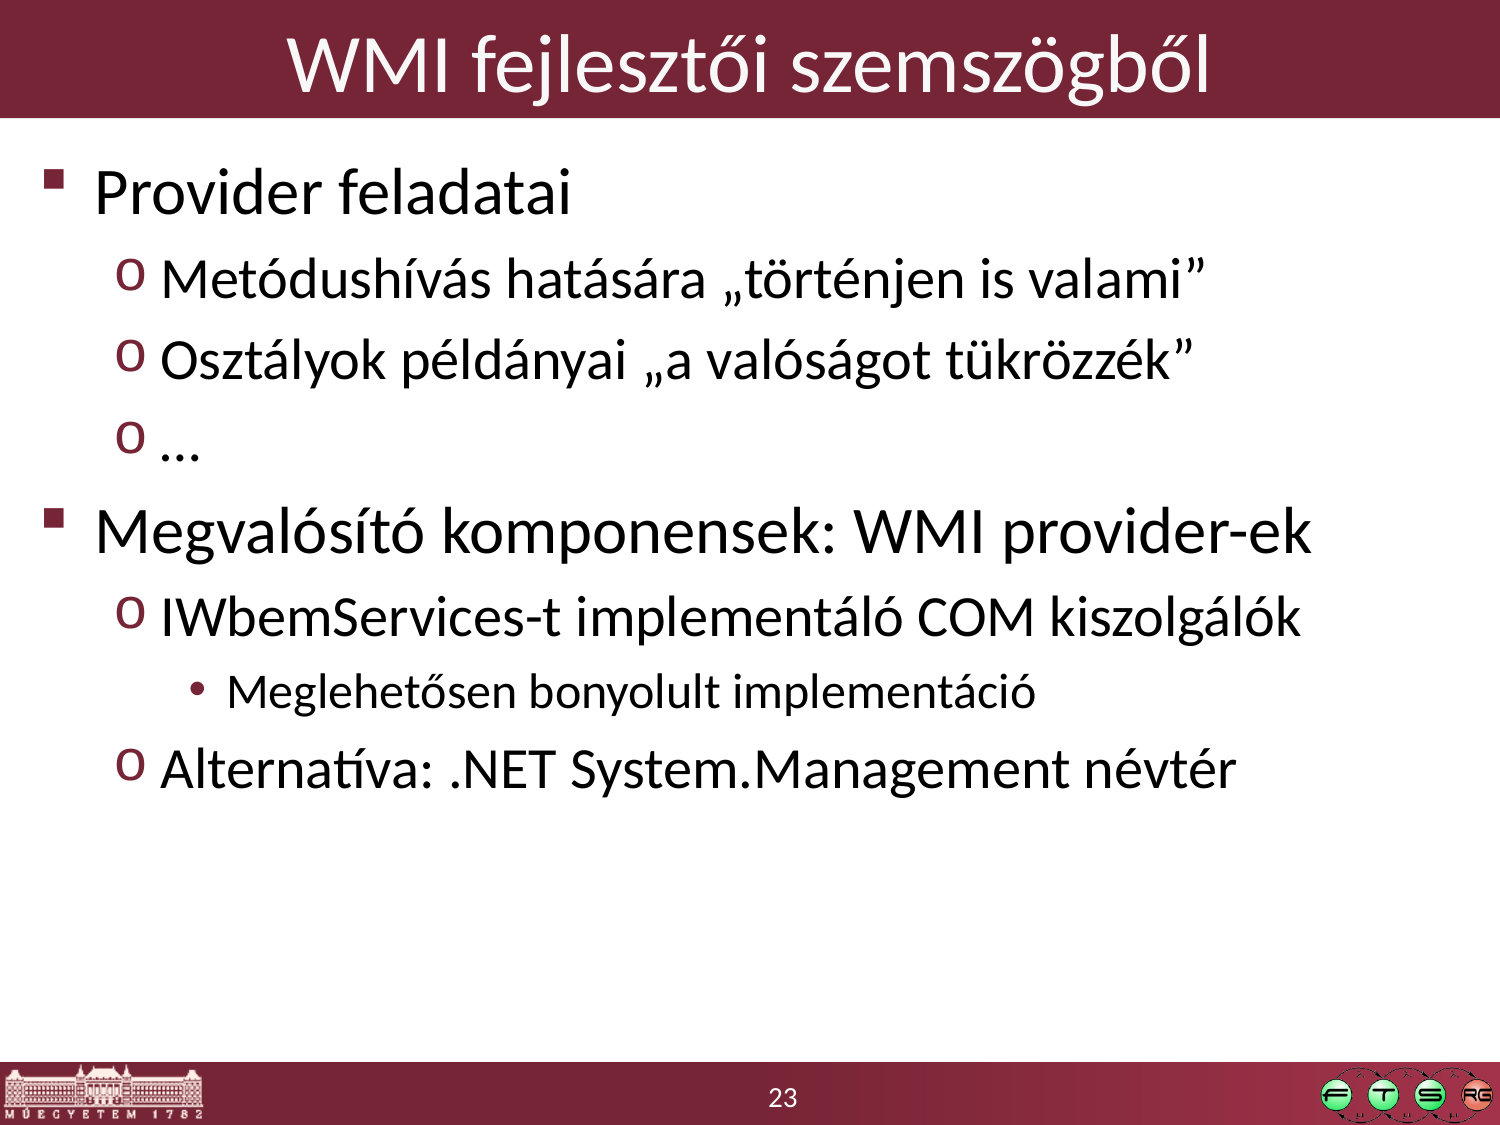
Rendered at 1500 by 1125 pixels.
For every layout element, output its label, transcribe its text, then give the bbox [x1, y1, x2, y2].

picture [1318, 1065, 1494, 1125]
list Provider feladatai Metódushívás hatására „történjen is valami” Osztályok példányai „a valóságot tükrözzék” … Megvalósító komponensek: WMI provider-ek IWbemServices-t implementáló COM kiszolgálók Meglehetősen bonyolult implementáció Alternatíva: .NET System.Management névtér [23, 140, 1477, 1048]
title WMI fejlesztői szemszögből [0, 0, 1500, 119]
picture [0, 1063, 209, 1123]
